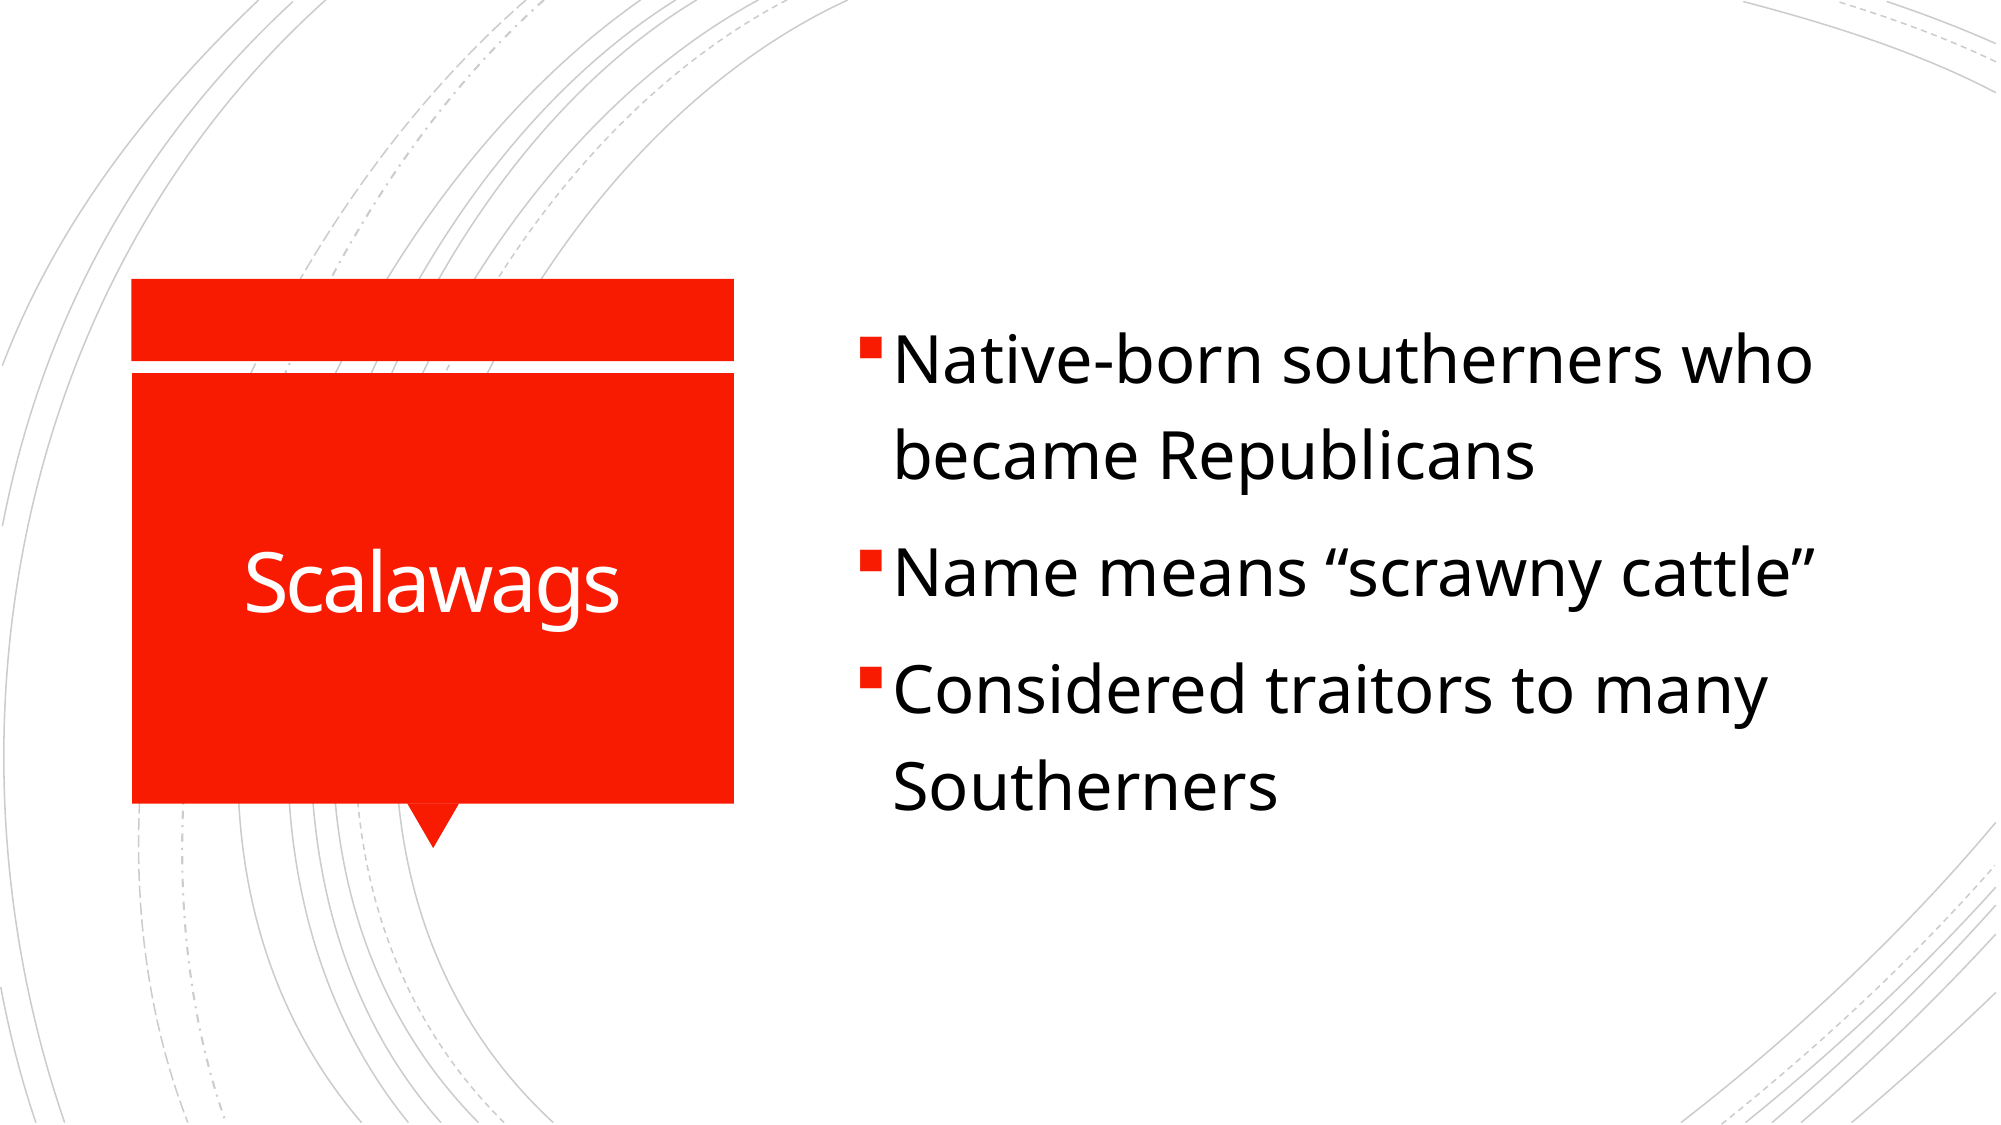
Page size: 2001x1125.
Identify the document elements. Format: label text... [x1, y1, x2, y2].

title Scalawags [145, 385, 720, 789]
list Native-born southerners who became Republicans Name means “scrawny cattle” Considered traitors to many Southerners [839, 131, 1871, 993]
